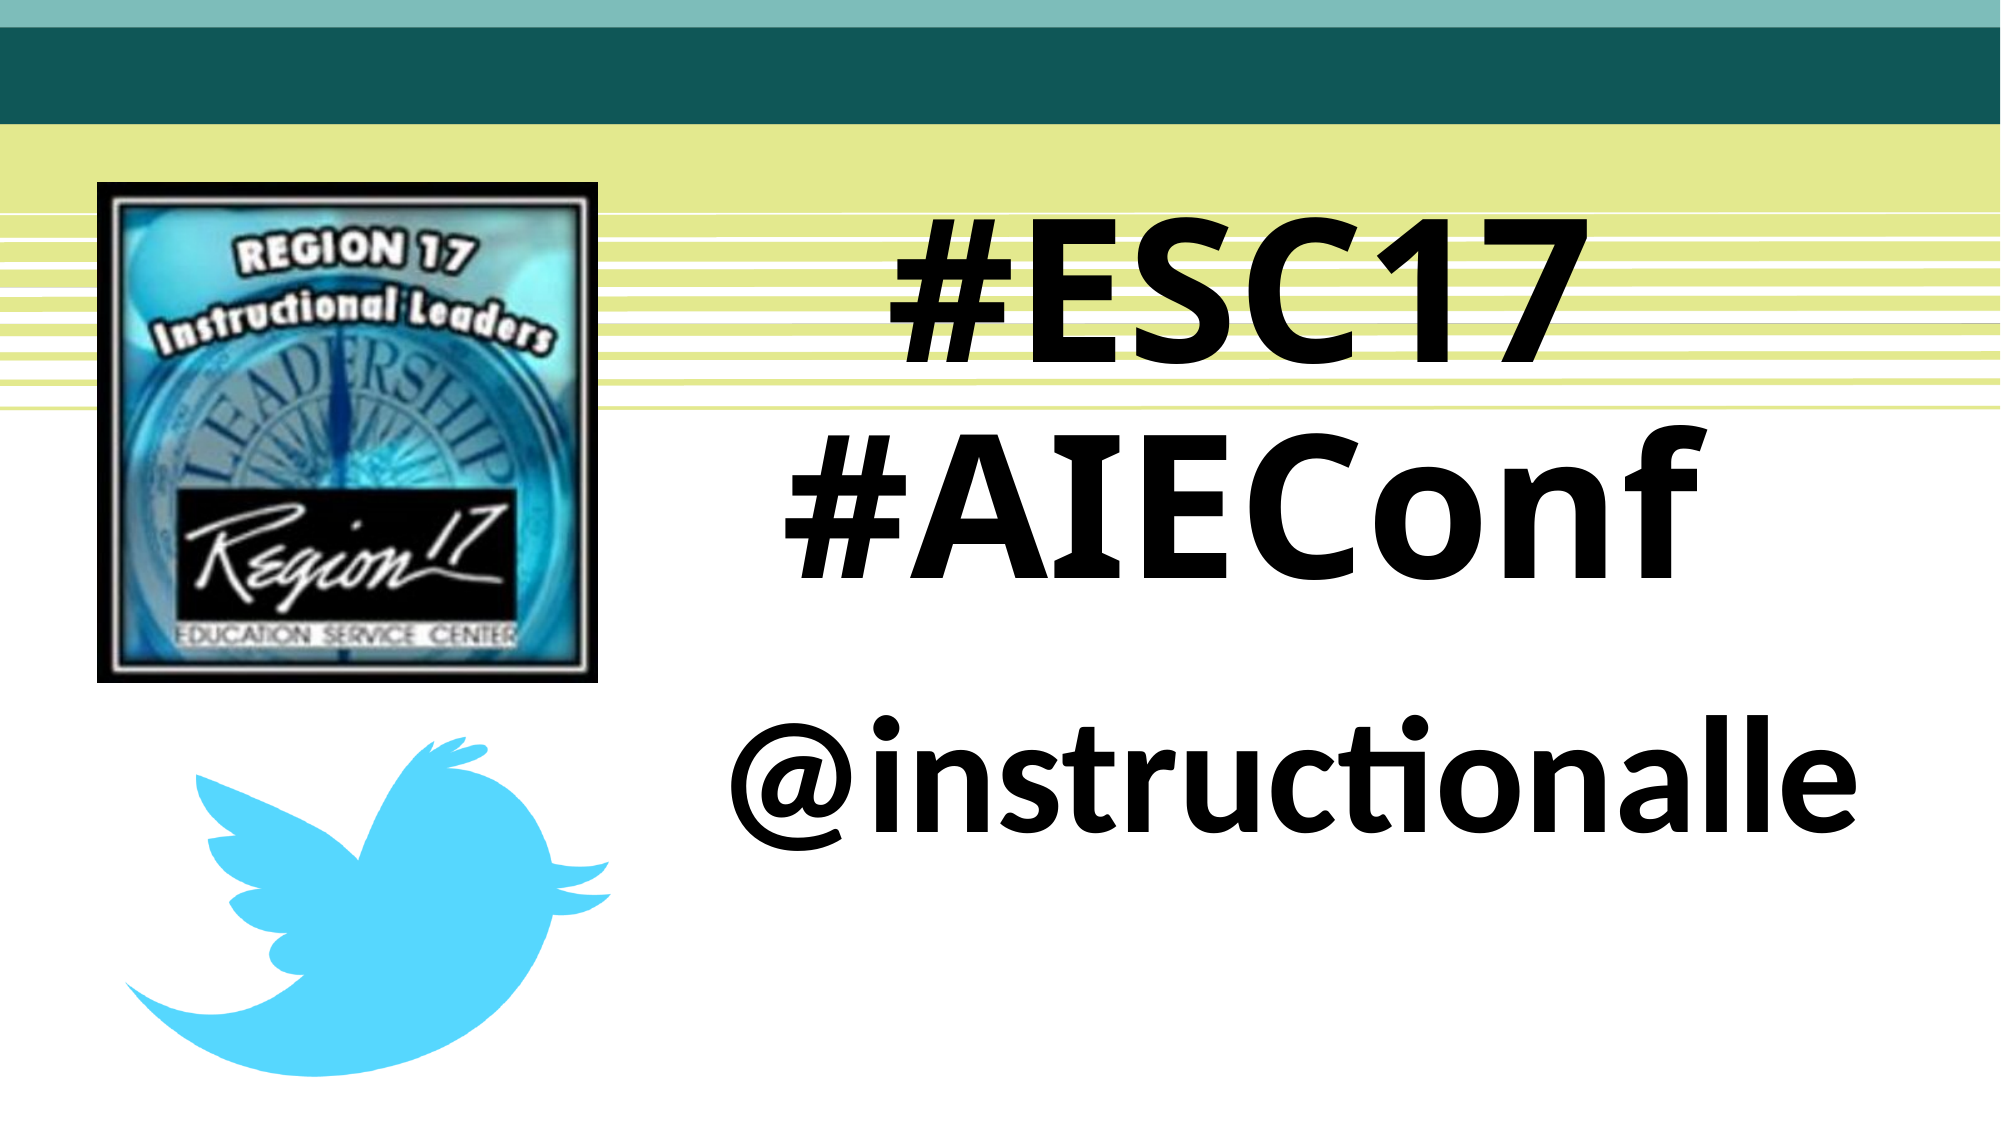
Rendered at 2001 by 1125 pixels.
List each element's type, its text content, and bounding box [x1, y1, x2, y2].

picture [0, 0, 2001, 1091]
title #ESC17 #AIEConf [600, 243, 1881, 569]
text_box @instructionalle [702, 658, 1881, 874]
